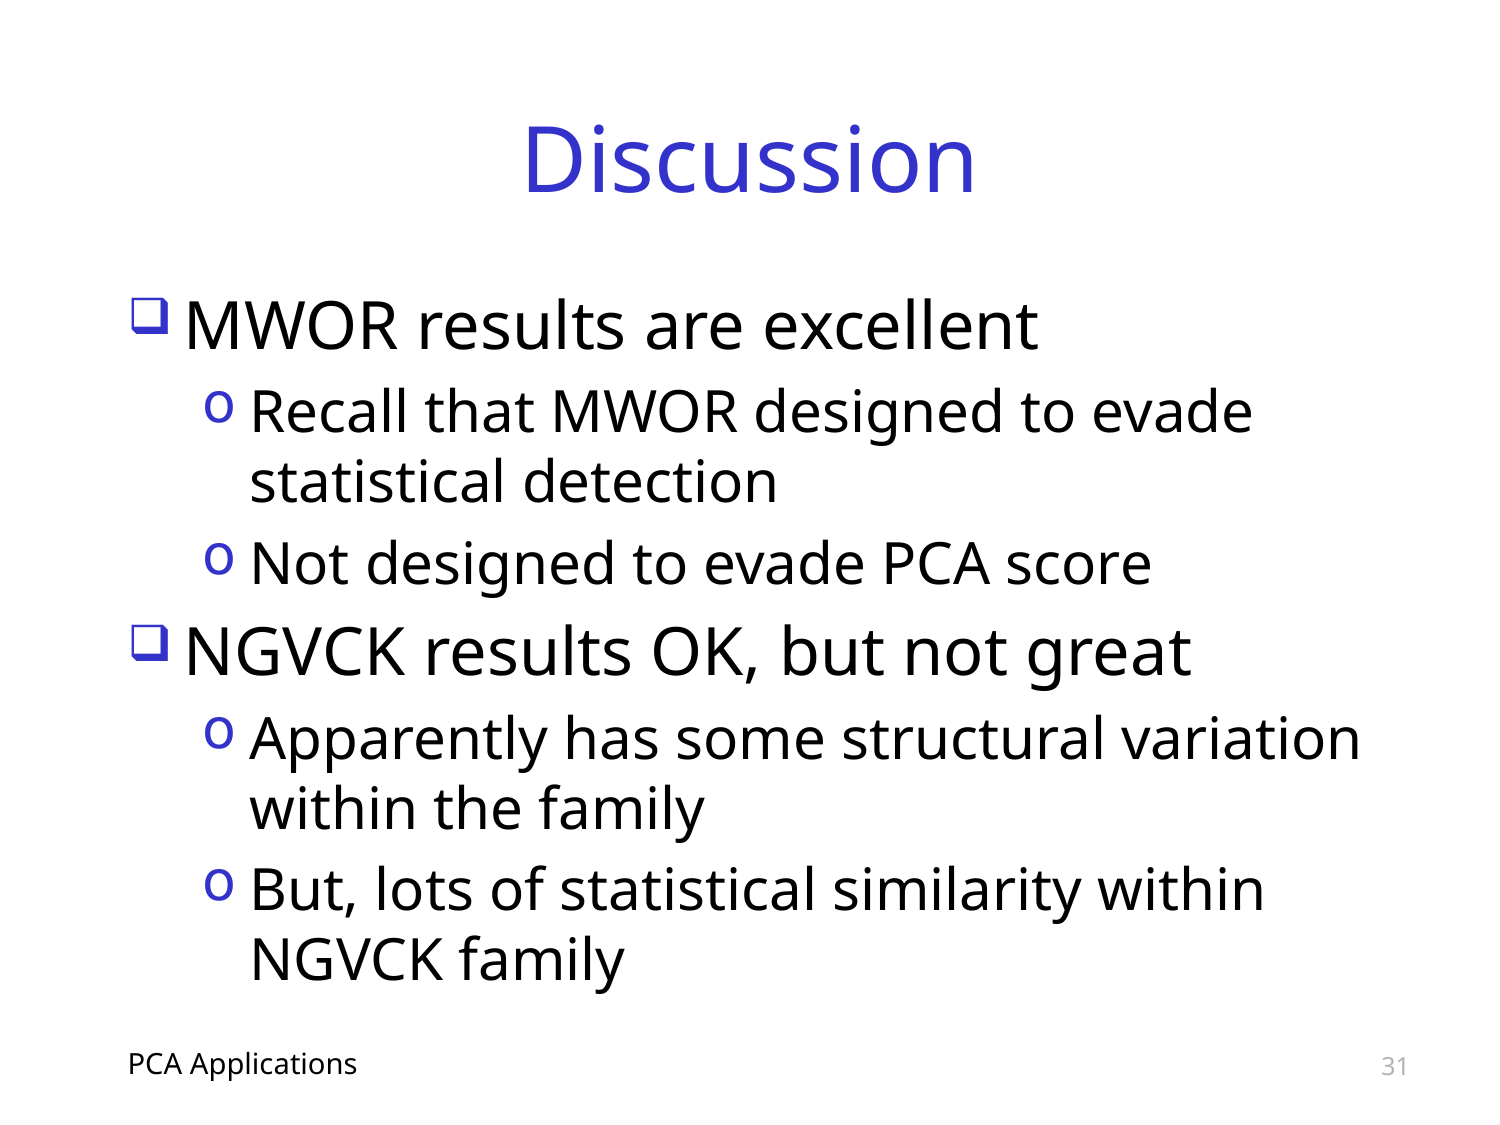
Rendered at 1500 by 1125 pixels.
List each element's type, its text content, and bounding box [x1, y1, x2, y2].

list MWOR results are excellent Recall that MWOR designed to evade statistical detection Not designed to evade PCA score NGVCK results OK, but not great Apparently has some structural variation within the family But, lots of statistical similarity within NGVCK family [112, 274, 1401, 1001]
title Discussion [112, 62, 1388, 251]
footer PCA Applications [112, 1037, 776, 1101]
slide_number 31 [1074, 1037, 1425, 1098]
